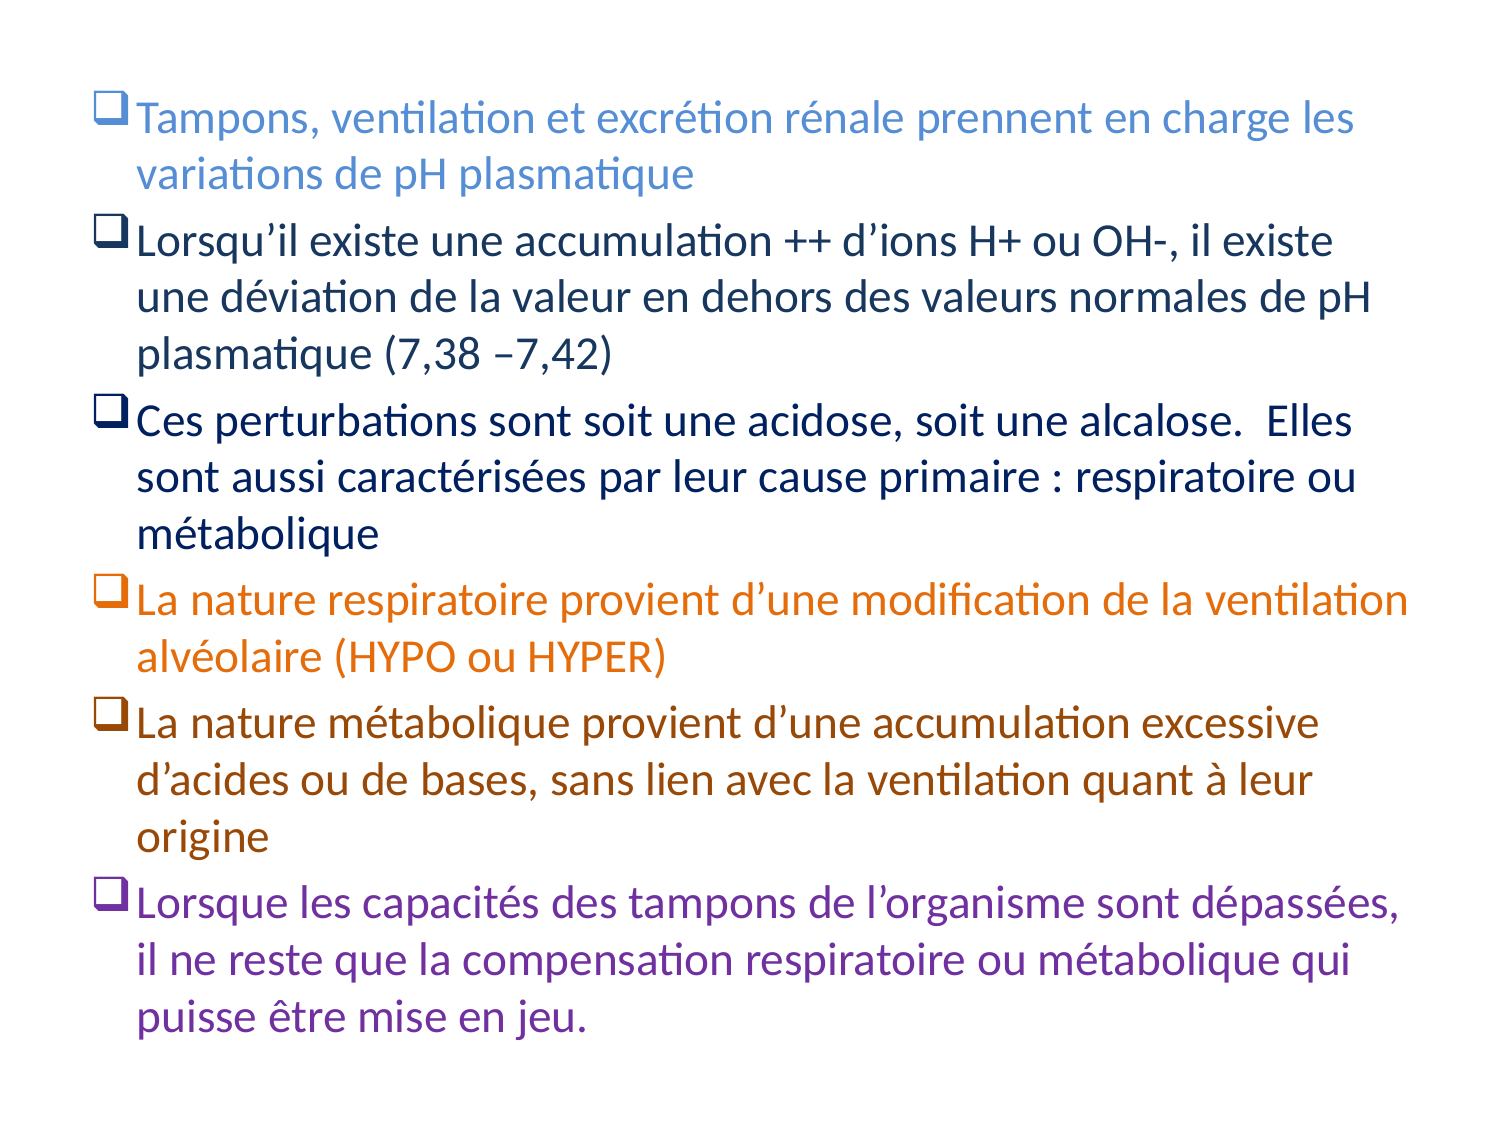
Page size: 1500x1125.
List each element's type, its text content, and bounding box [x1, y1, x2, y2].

list Tampons, ventilation et excrétion rénale prennent en charge les variations de pH plasmatique Lorsqu’il existe une accumulation ++ d’ions H+ ou OH-, il existe une déviation de la valeur en dehors des valeurs normales de pH plasmatique (7,38 –7,42) Ces perturbations sont soit une acidose, soit une alcalose. Elles sont aussi caractérisées par leur cause primaire : respiratoire ou métabolique La nature respiratoire provient d’une modification de la ventilation alvéolaire (HYPO ou HYPER) La nature métabolique provient d’une accumulation excessive d’acides ou de bases, sans lien avec la ventilation quant à leur origine Lorsque les capacités des tampons de l’organisme sont dépassées, il ne reste que la compensation respiratoire ou métabolique qui puisse être mise en jeu. [75, 78, 1425, 1059]
